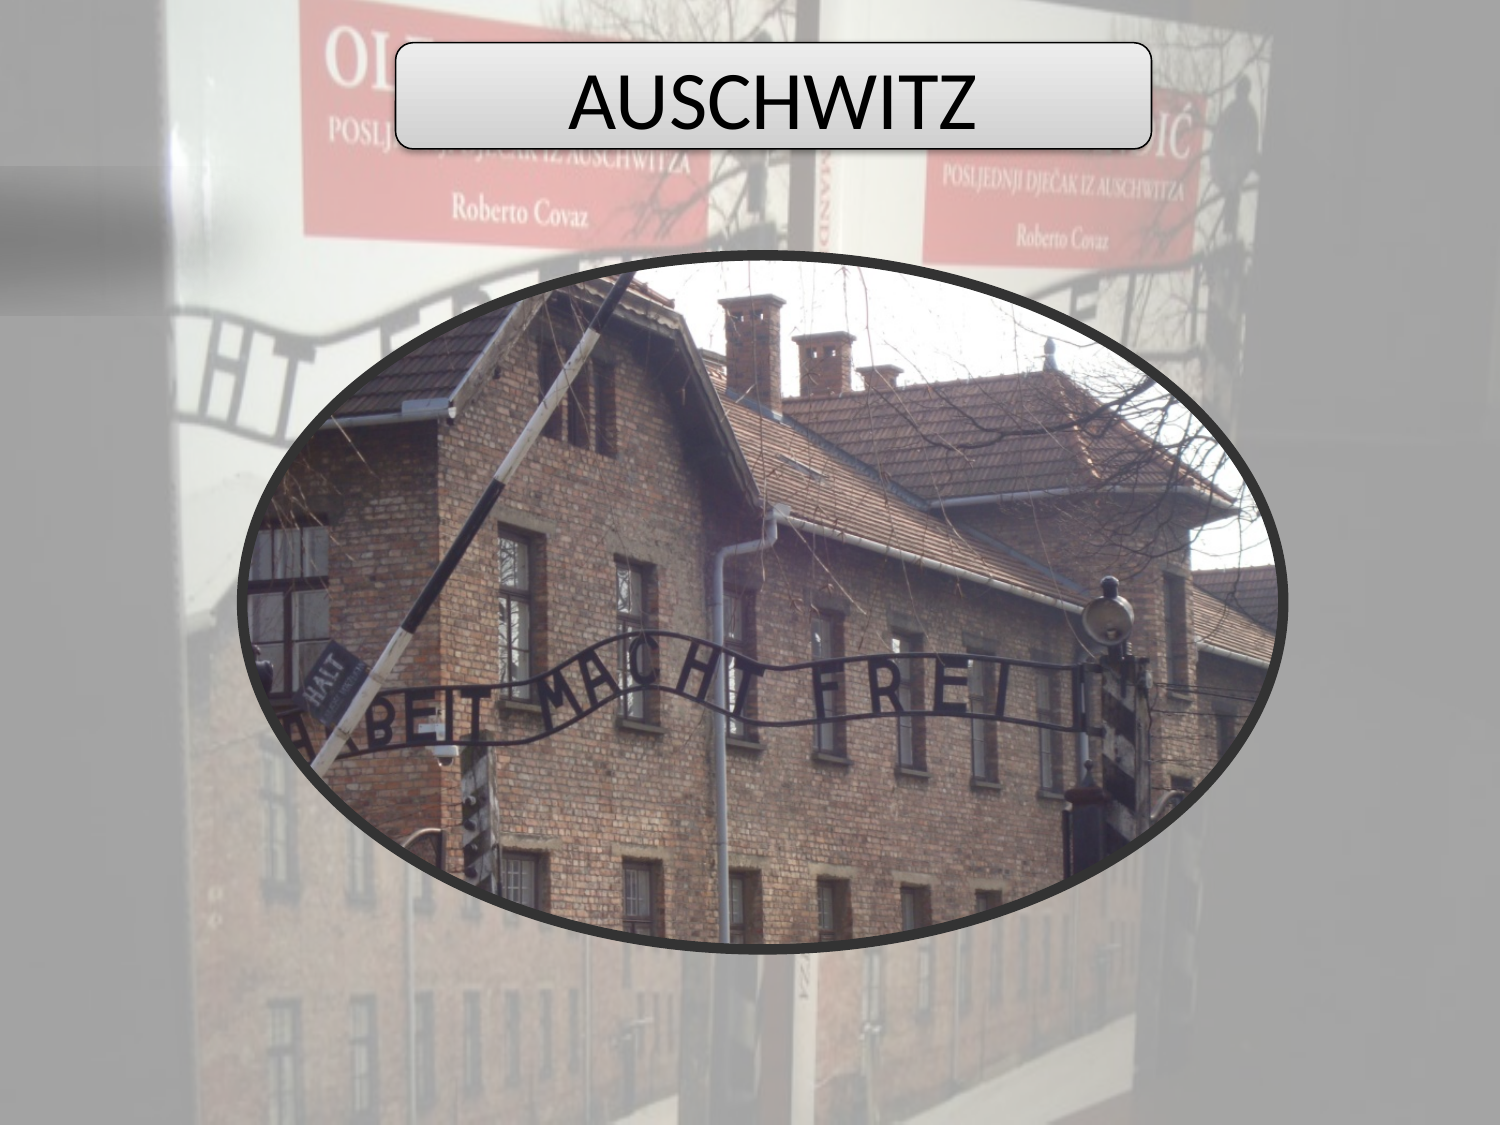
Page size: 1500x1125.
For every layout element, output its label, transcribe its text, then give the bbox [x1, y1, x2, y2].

text_box AUSCHWITZ [394, 41, 1153, 150]
picture [241, 255, 1284, 950]
